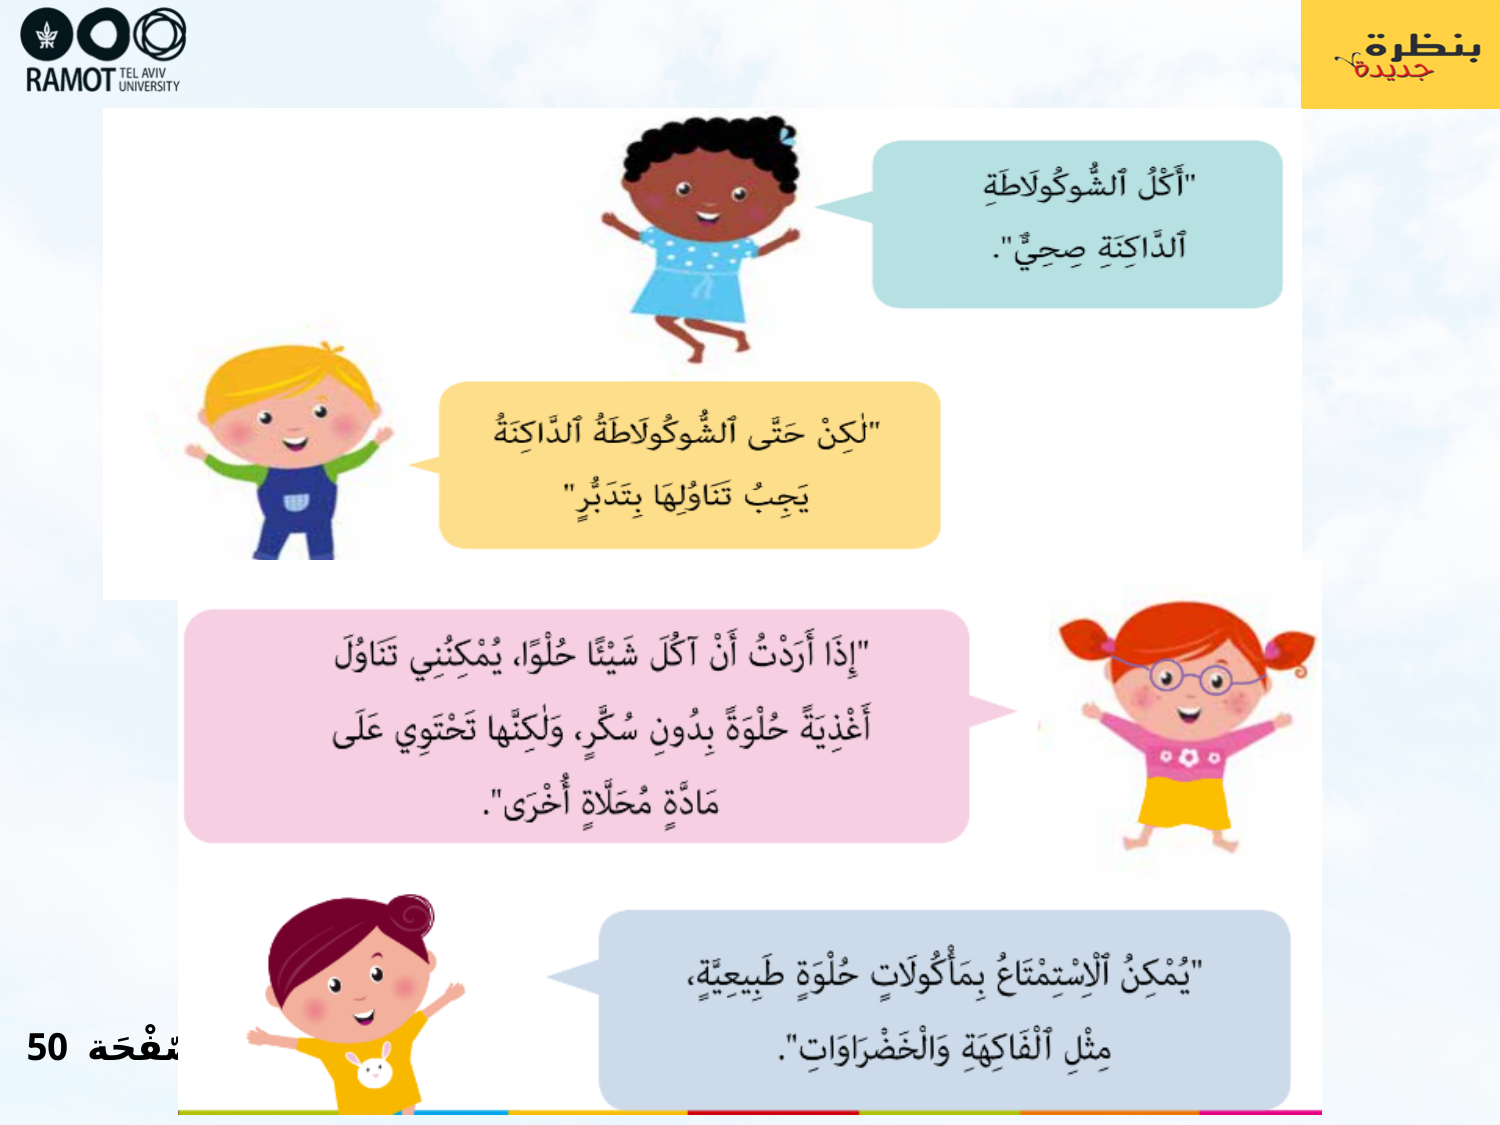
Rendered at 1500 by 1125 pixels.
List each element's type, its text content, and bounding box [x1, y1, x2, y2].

picture [12, 0, 195, 101]
text_box صّفْحَة 50 [12, 1015, 178, 1076]
picture [103, 0, 1500, 1115]
